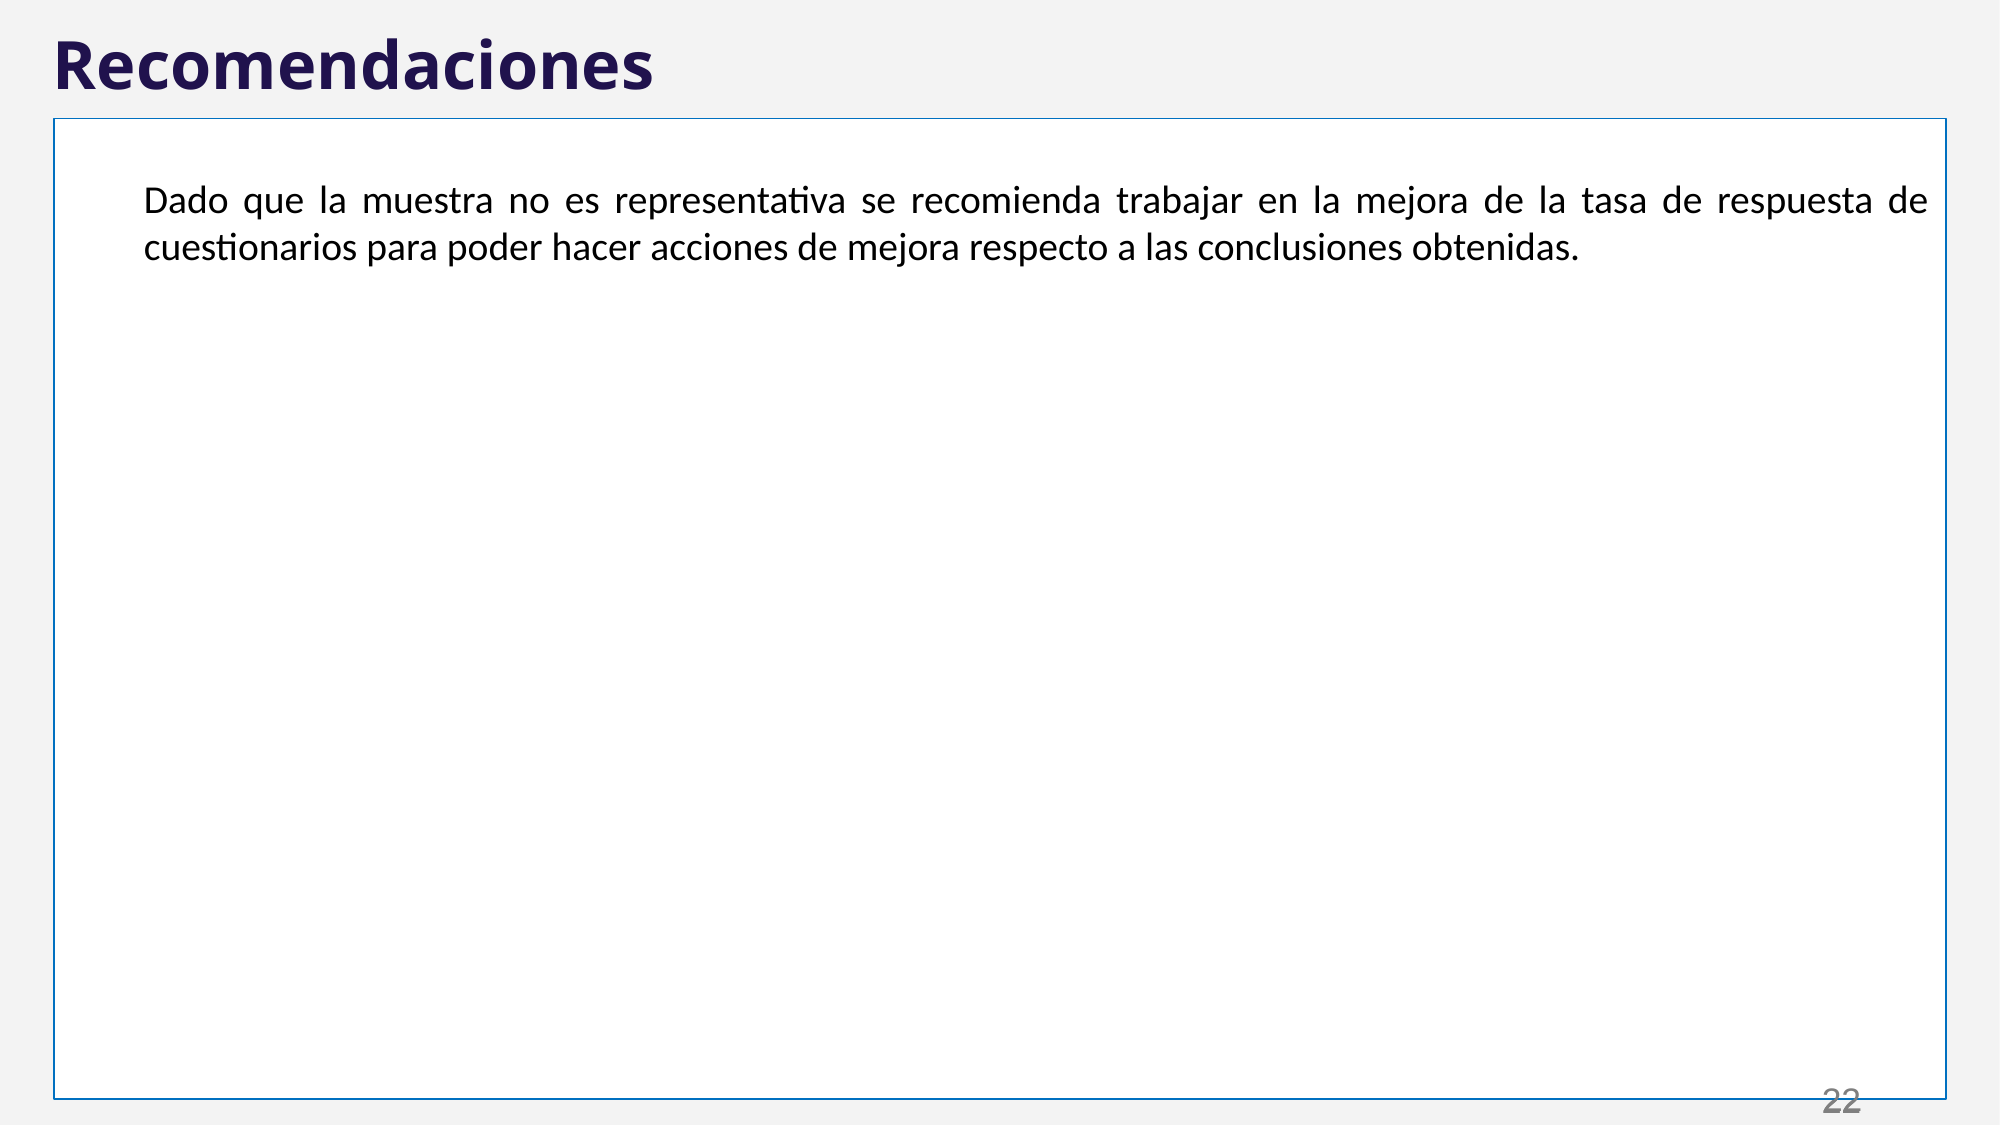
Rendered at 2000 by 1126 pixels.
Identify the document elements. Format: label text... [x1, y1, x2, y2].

text_box ‹#› [1412, 1069, 1880, 1126]
text_box Dado que la muestra no es representativa se recomienda trabajar en la mejora de la tasa de respuesta de cuestionarios para poder hacer acciones de mejora respecto a las conclusiones obtenidas. [53, 118, 1947, 1100]
text_box Recomendaciones [52, 0, 1945, 126]
